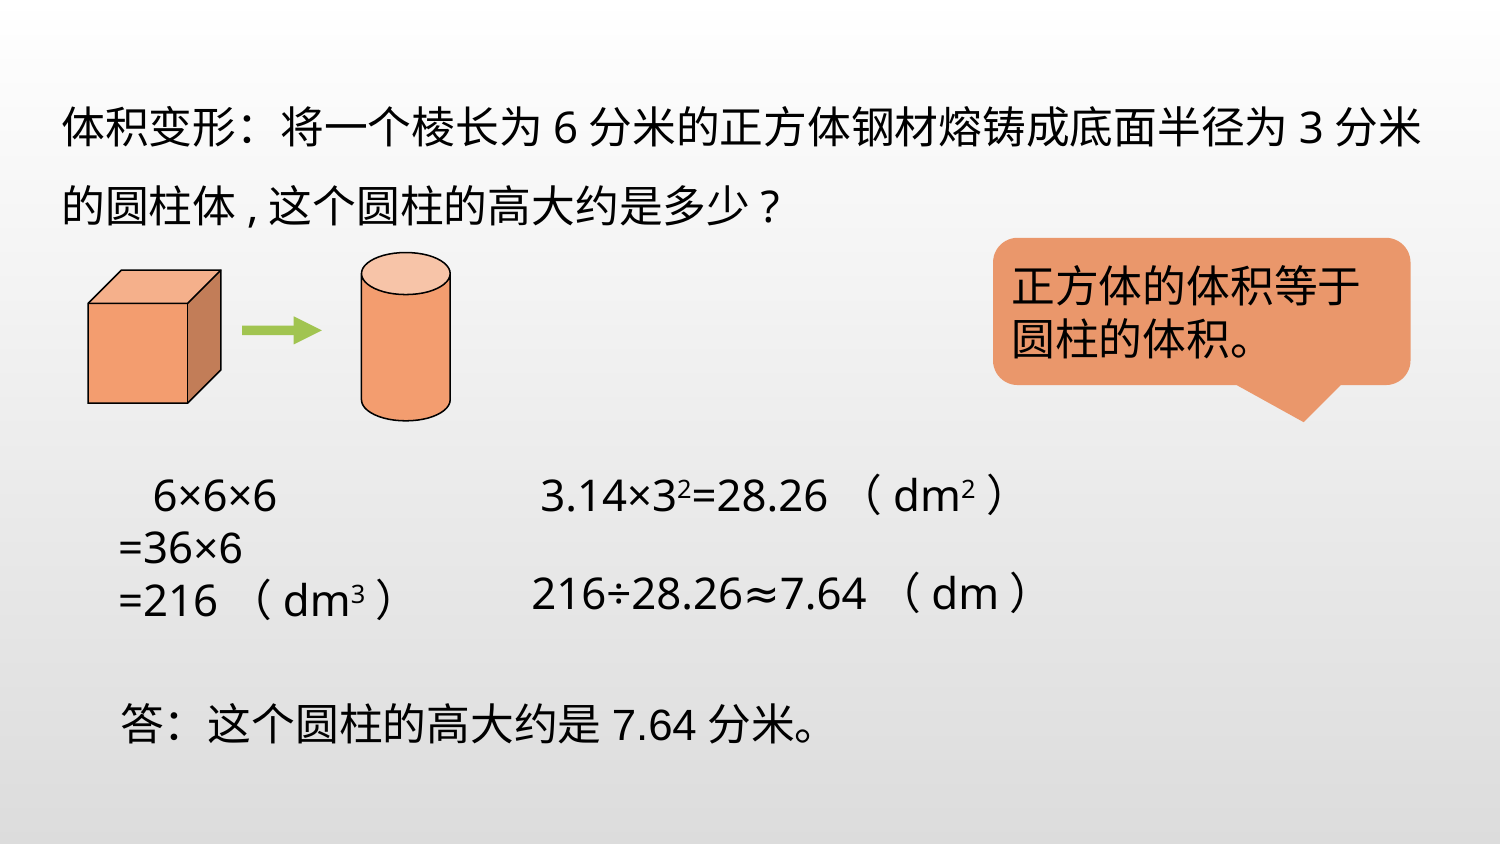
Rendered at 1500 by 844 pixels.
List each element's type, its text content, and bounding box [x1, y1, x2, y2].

text_box 体积变形：将一个棱长为6分米的正方体钢材熔铸成底面半径为3分米的圆柱体,这个圆柱的高大约是多少? [50, 68, 1438, 237]
text_box 216÷28.26≈7.64（dm） [520, 560, 1065, 624]
text_box 3.14×32=28.26（dm2） [506, 461, 1042, 526]
text_box [242, 324, 322, 337]
text_box 6×6×6 =36×6 =216（dm3） [106, 461, 431, 631]
text_box [88, 270, 221, 404]
text_box [361, 252, 451, 421]
text_box 正方体的体积等于圆柱的体积。 [991, 236, 1412, 424]
text_box 答：这个圆柱的高大约是7.64分米。 [108, 690, 850, 755]
